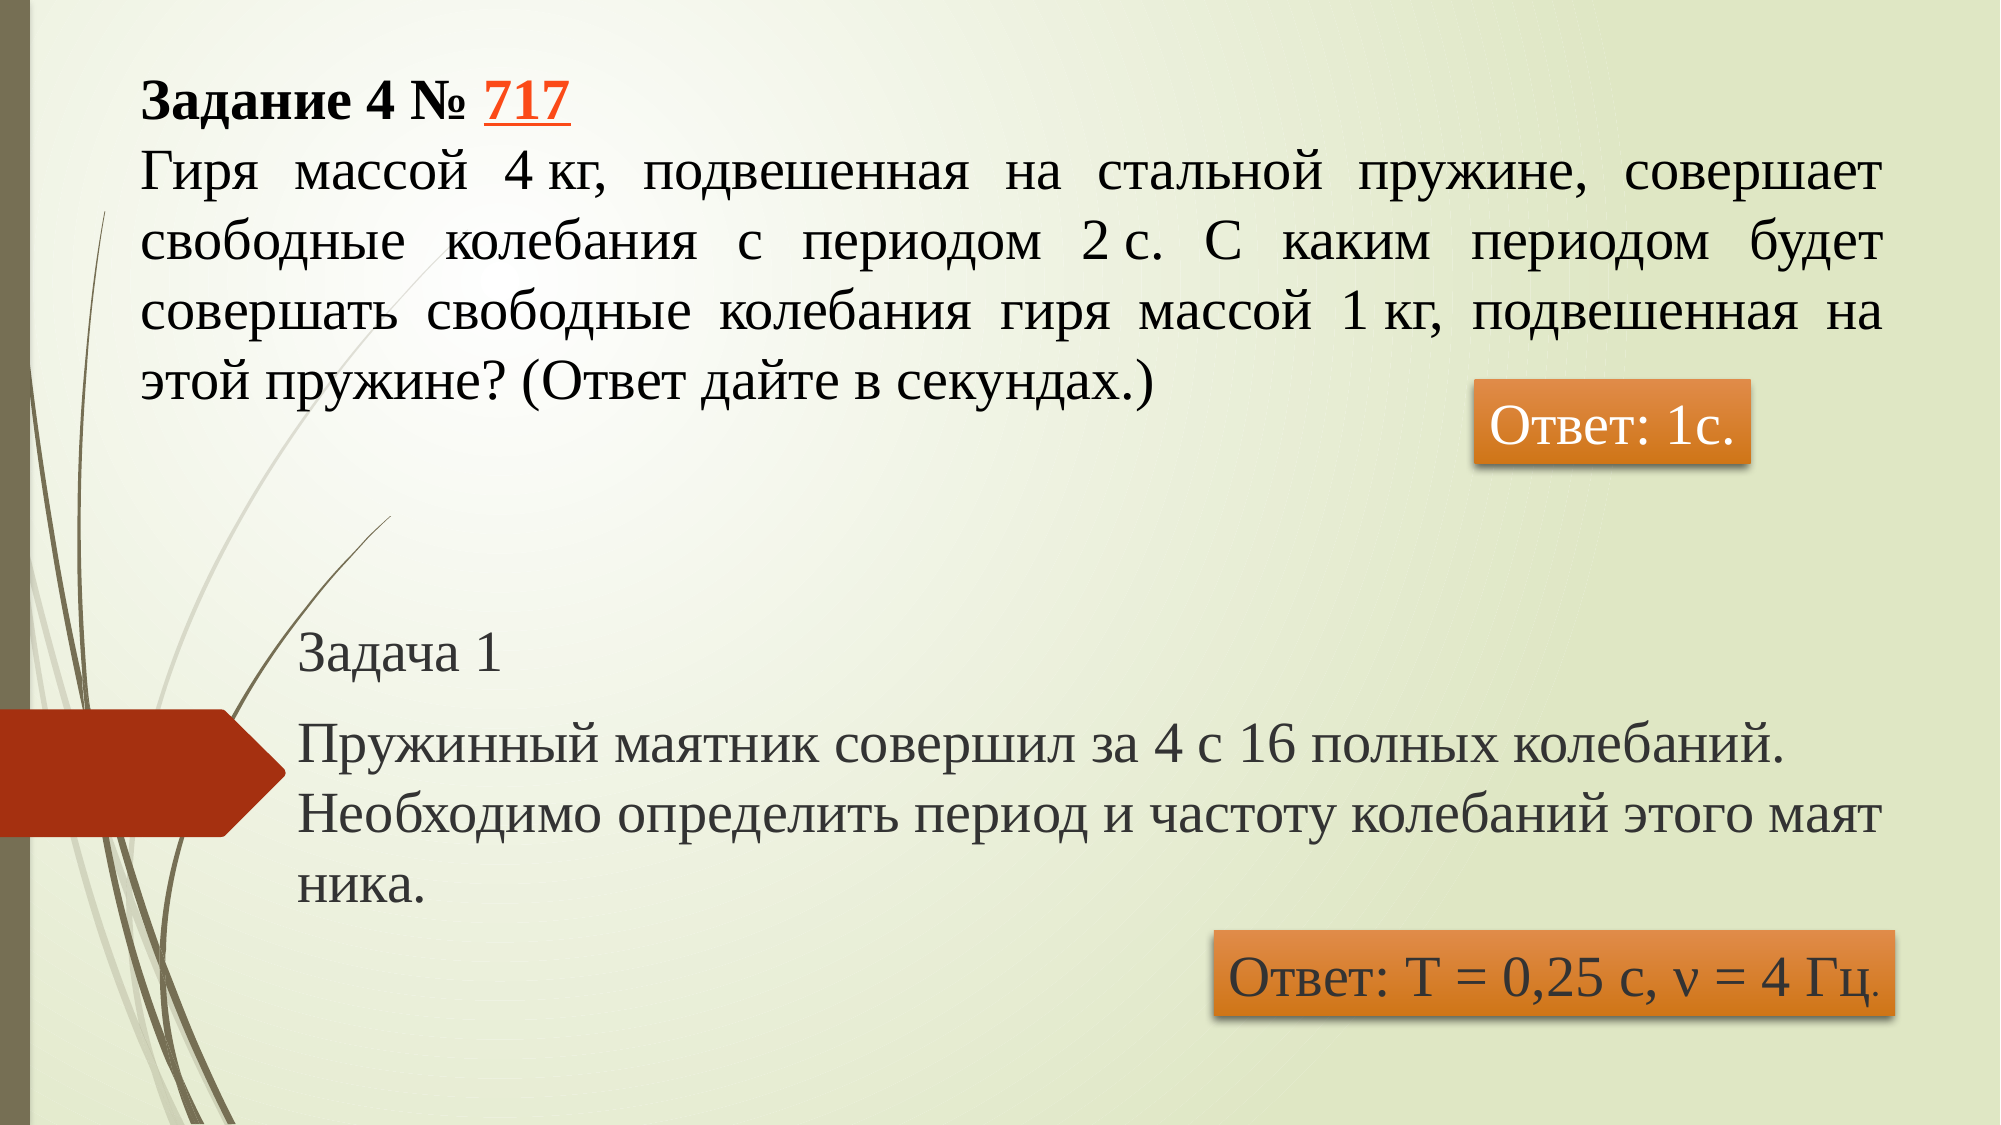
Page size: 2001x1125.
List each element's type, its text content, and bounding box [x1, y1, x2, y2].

text_box За­да­ча 1 Пру­жин­ный ма­ят­ник со­вер­шил за 4 с 16 пол­ных ко­ле­ба­ний. Необ­хо­ди­мо опре­де­лить пе­ри­од и ча­сто­ту ко­ле­ба­ний этого ма­ят­ни­ка. [282, 606, 1925, 922]
text_box Ответ: Т = 0,25 с, ν = 4 Гц. [1213, 930, 1896, 1016]
text_box Задание 4 № 717 Гиря массой 4 кг, подвешенная на стальной пружине, совершает свободные колебания с периодом 2 с. С каким периодом будет совершать свободные колебания гиря массой 1 кг, подвешенная на этой пружине? (Ответ дайте в секундах.) [126, 53, 1900, 419]
text_box Ответ: 1с. [1474, 379, 1751, 464]
